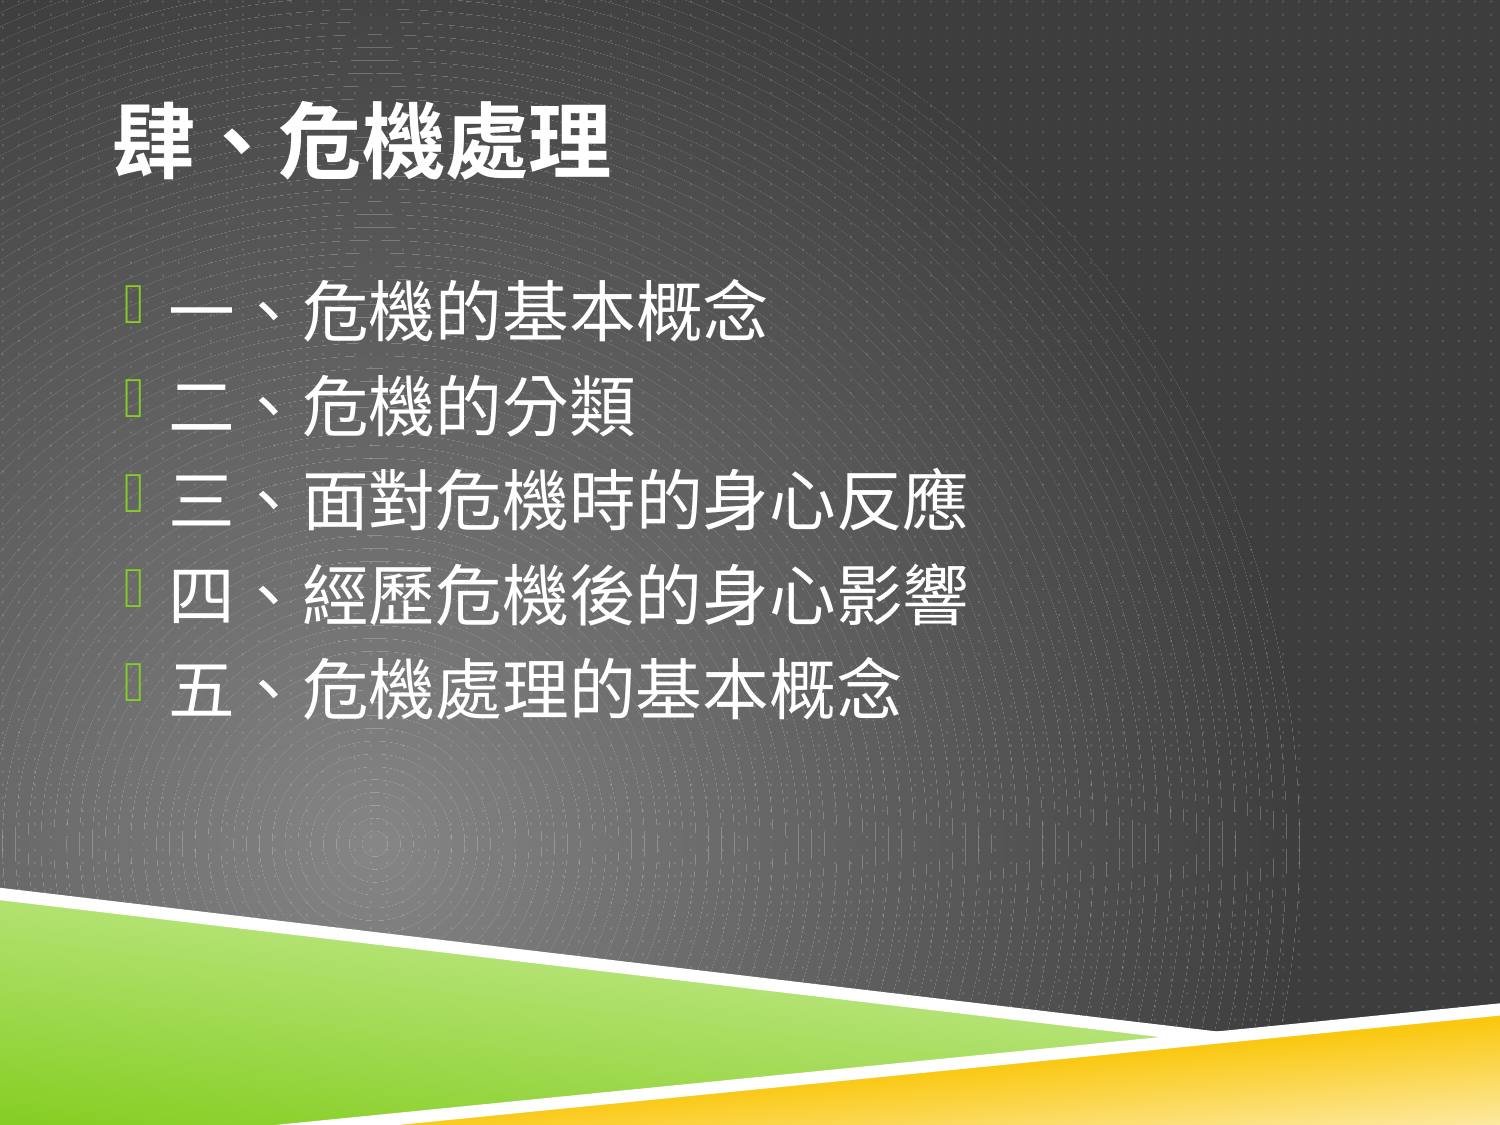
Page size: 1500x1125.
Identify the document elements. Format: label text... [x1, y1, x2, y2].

title 肆、危機處理 [112, 45, 1388, 233]
list 一、危機的基本概念 二、危機的分類 三、面對危機時的身心反應 四、經歷危機後的身心影響 五、危機處理的基本概念 [112, 262, 1388, 875]
